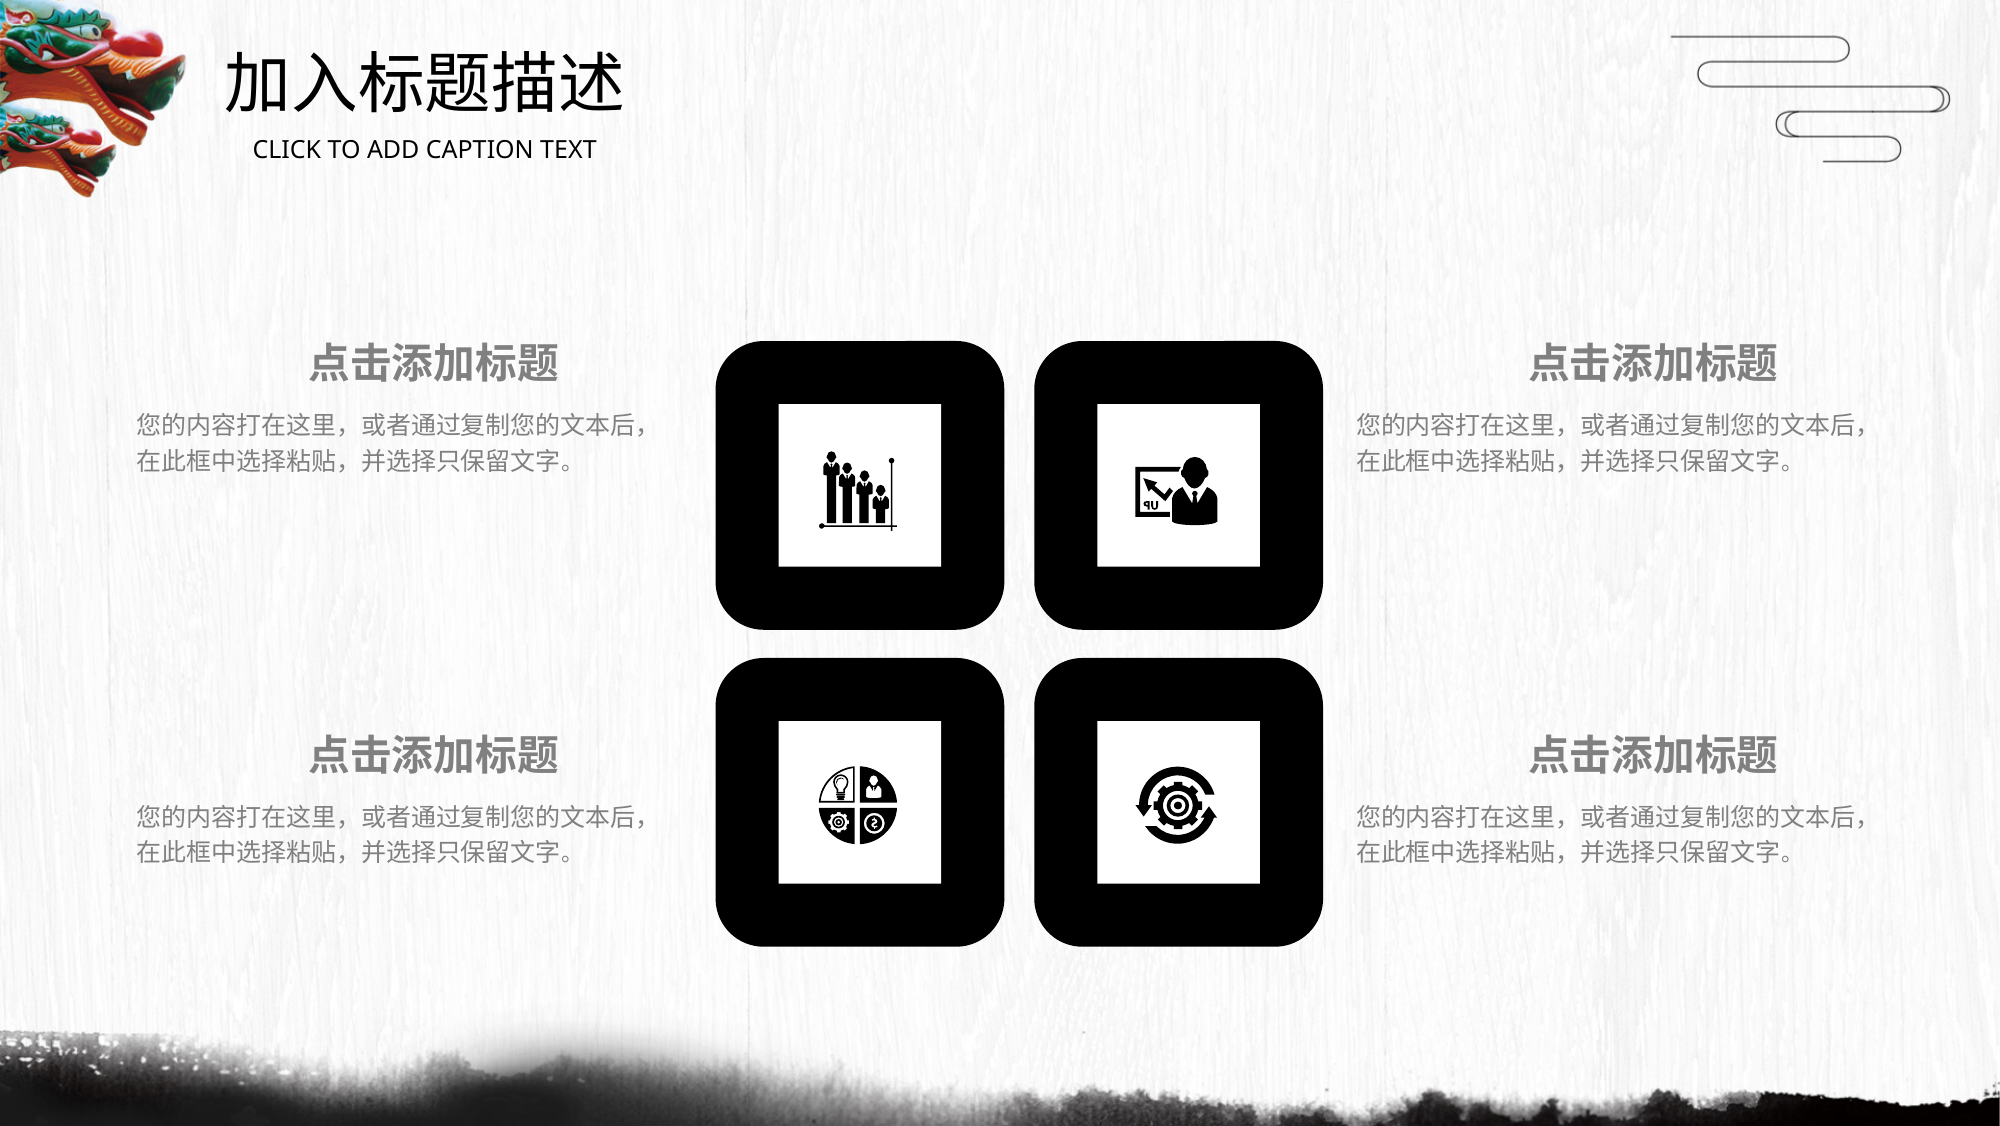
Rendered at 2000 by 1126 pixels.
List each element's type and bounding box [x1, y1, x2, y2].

picture [0, 0, 2000, 1126]
text_box [157, 40, 693, 164]
text_box [121, 329, 1882, 947]
